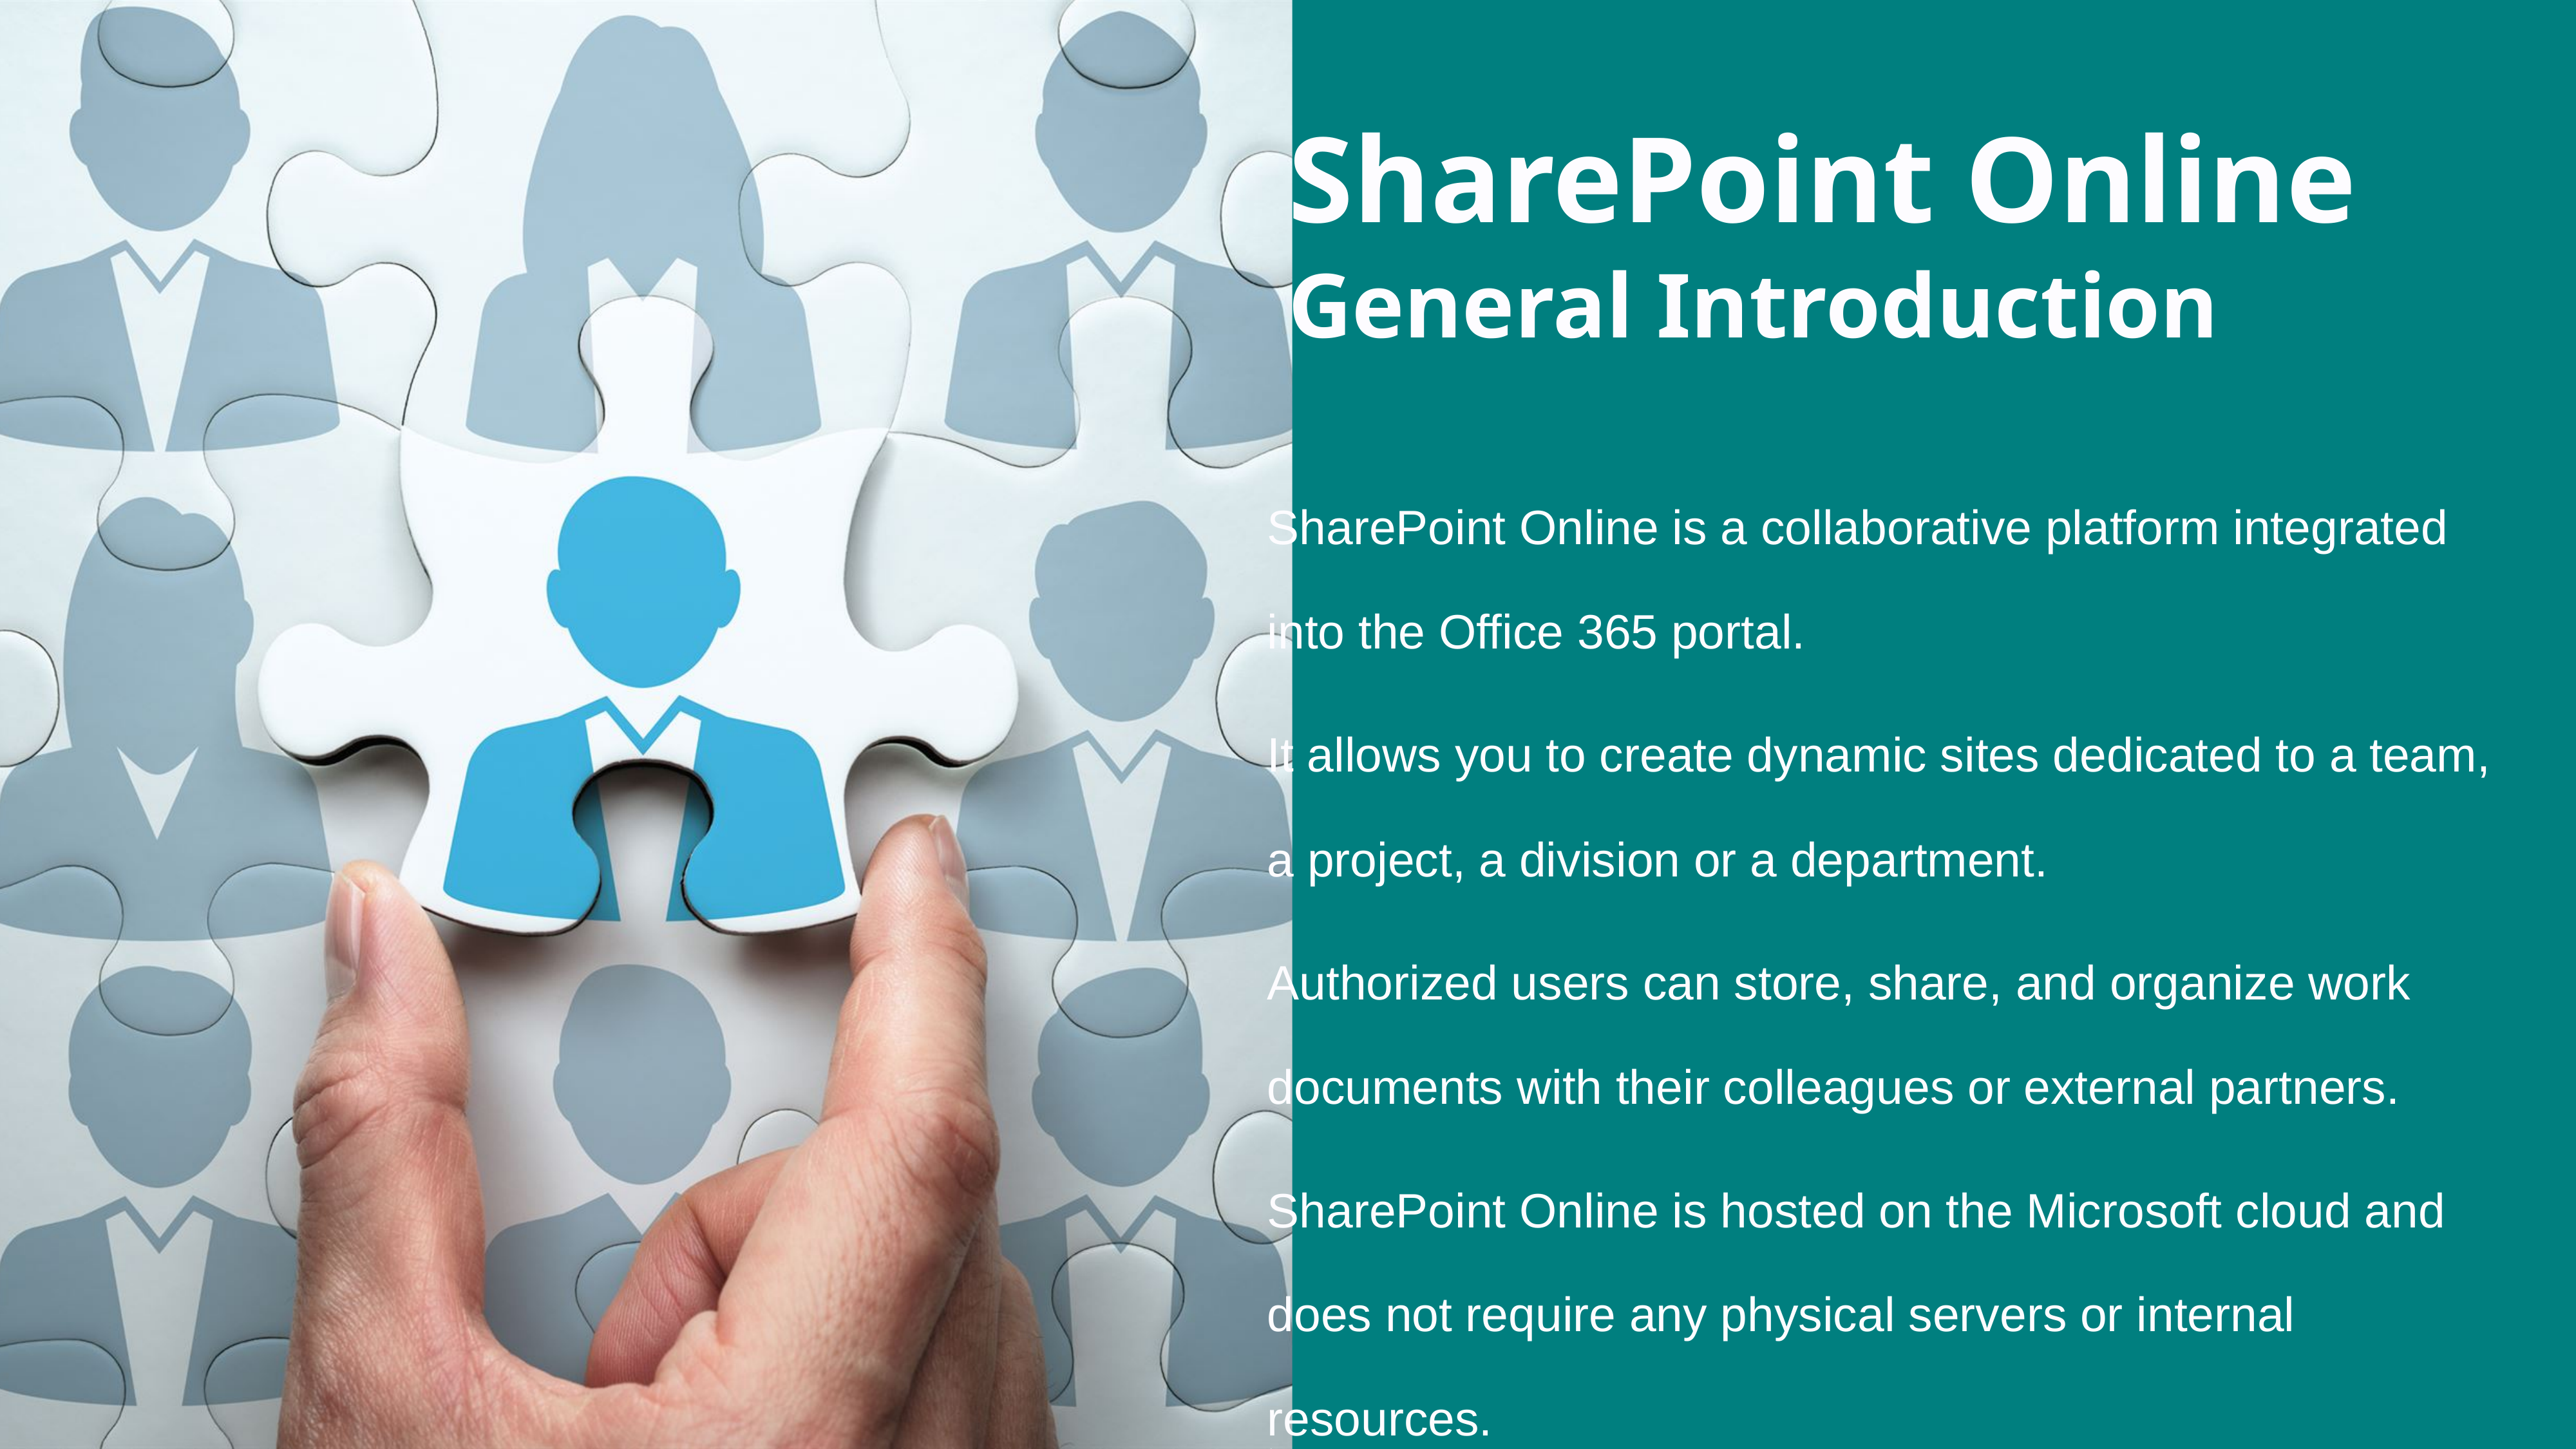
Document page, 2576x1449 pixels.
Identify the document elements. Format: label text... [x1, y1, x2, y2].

list SharePoint Online is a collaborative platform integrated into the Office 365 portal. It allows you to create dynamic sites dedicated to a team, a project, a division or a department. Authorized users can store, share, and organize work documents with their colleagues or external partners. SharePoint Online is hosted on the Microsoft cloud and does not require any physical servers or internal resources. It works with other Microsoft products and can be used with an Office 365 or Microsoft 365 license. [1293, 445, 2505, 1428]
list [0, 0, 1293, 1449]
title SharePoint Online General Introduction [1293, 42, 2571, 424]
text_box [1293, 0, 2576, 1449]
